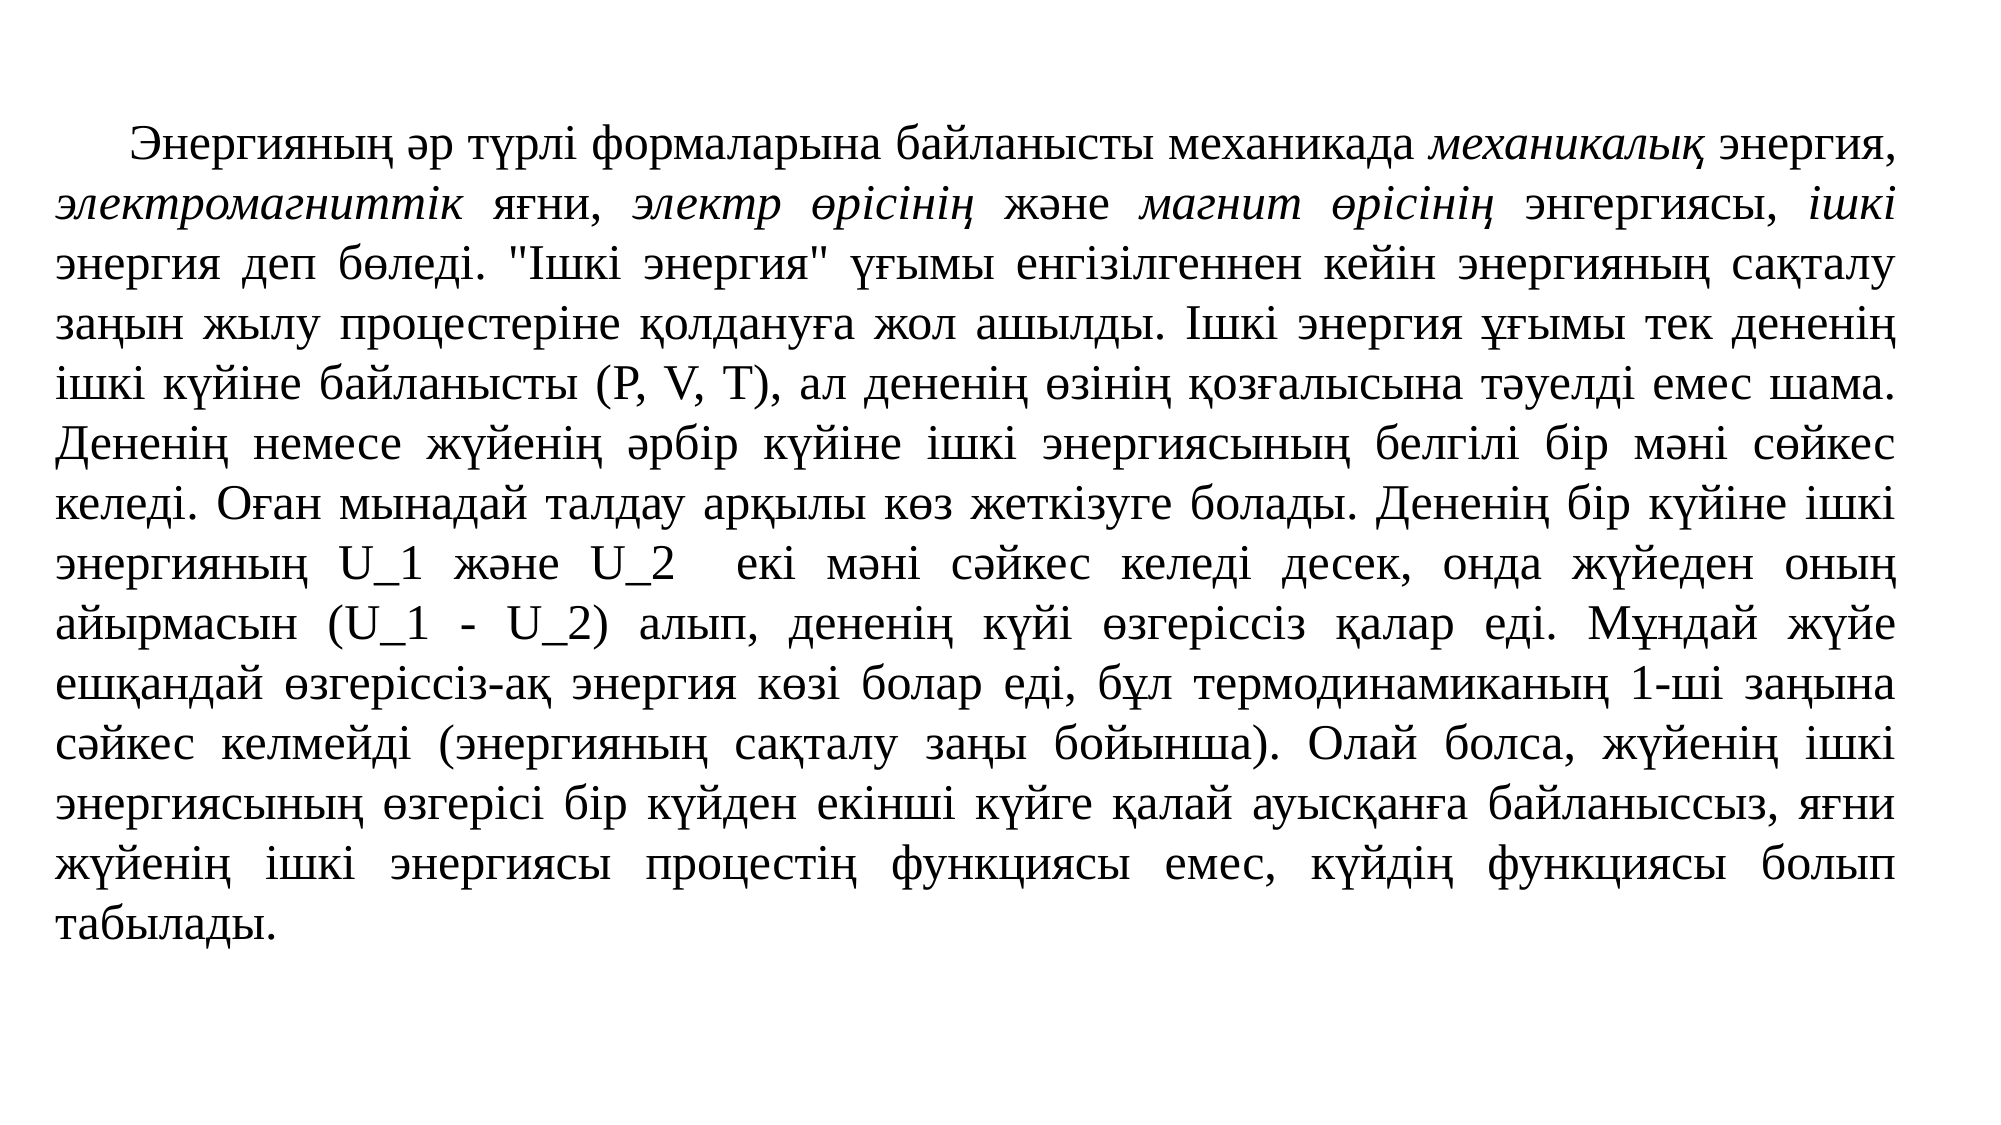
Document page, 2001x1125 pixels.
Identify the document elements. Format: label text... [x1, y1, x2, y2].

text_box Энергияның әр түрлі формаларына байланысты механикада механикалық энергия, электромагниттік яғни, электр өрісінің және магнит өрісінің энгергиясы, ішкі энергия деп бөледі. "Ішкі энергия" үғымы енгізілгеннен кейін энергияның сақталу заңын жылу процестеріне қолдануға жол ашылды. Ішкі энергия ұғымы тек дененің ішкі күйіне байланысты (P, V, Т), ал дененің өзінің қозғалысына тәуелді емес шама. Дененің немесе жүйенің әрбір күйіне ішкі энергиясының белгілі бір мәні сөйкес келеді. Оған мынадай талдау арқылы көз жеткізуге болады. Дененің бір күйіне ішкі энергияның U_1 және U_2 екі мәні сәйкес келеді десек, онда жүйеден оның айырмасын (U_1 - U_2) алып, дененің күйі өзгеріссіз қалар еді. Мұндай жүйе ешқандай өзгеріссіз-ақ энергия көзі болар еді, бұл термодинамиканың 1-ші заңына сәйкес келмейді (энергияның сақталу заңы бойынша). Олай болса, жүйенің ішкі энергиясының өзгерісі бір күйден екінші күйге қалай ауысқанға байланыссыз, яғни жүйенің ішкі энергиясы процестің функциясы емес, күйдің функциясы болып табылады. [40, 102, 1912, 957]
